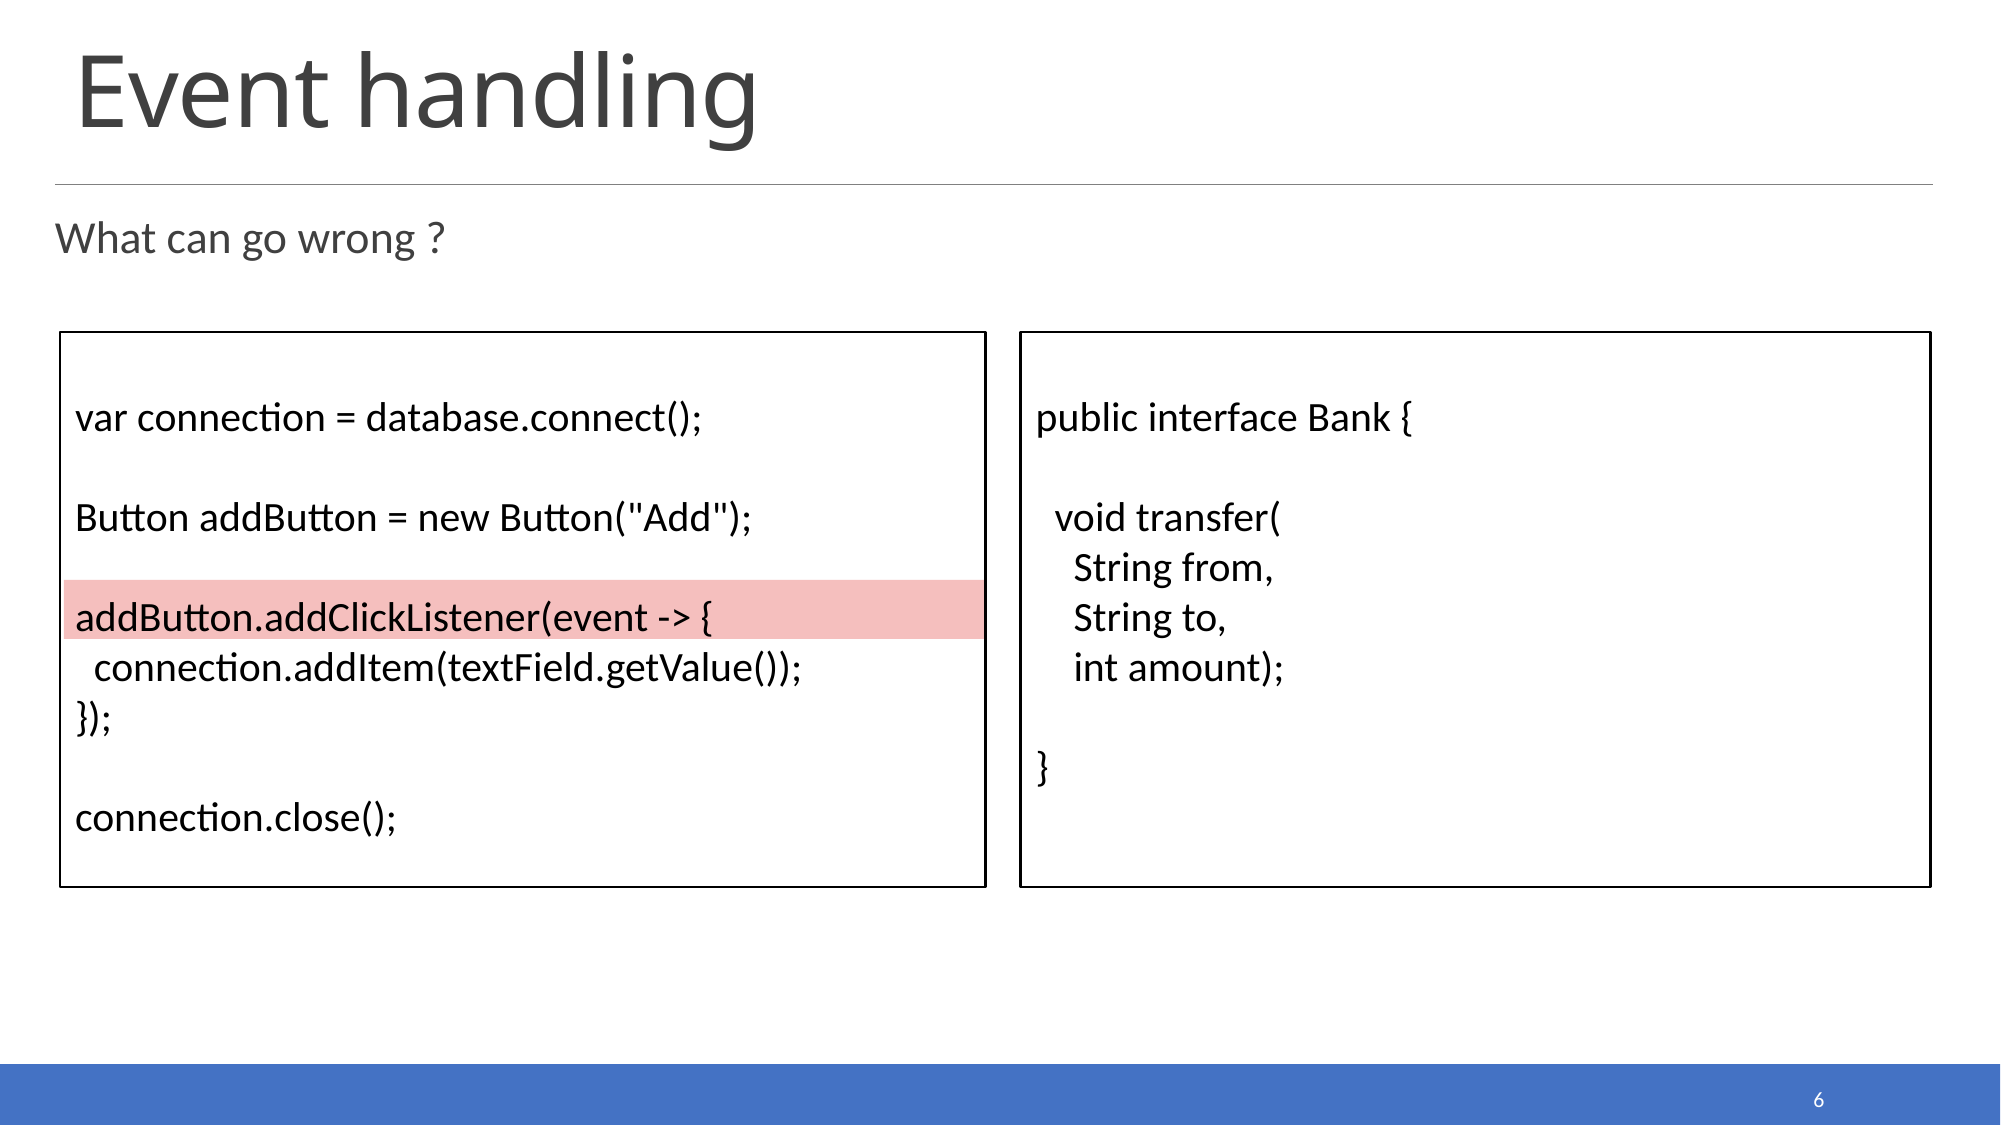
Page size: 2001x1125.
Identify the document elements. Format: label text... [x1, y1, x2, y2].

list What can go wrong ? [55, 208, 1934, 279]
text_box public interface Bank { void transfer( String from, String to, int amount); } [1019, 331, 1932, 888]
slide_number 6 [1624, 1077, 1840, 1120]
text_box var connection = database.connect(); Button addButton = new Button("Add"); addButton.addClickListener(event -> { connection.addItem(textField.getValue()); }); connection.close(); [59, 331, 987, 888]
title Event handling [59, 29, 1938, 156]
